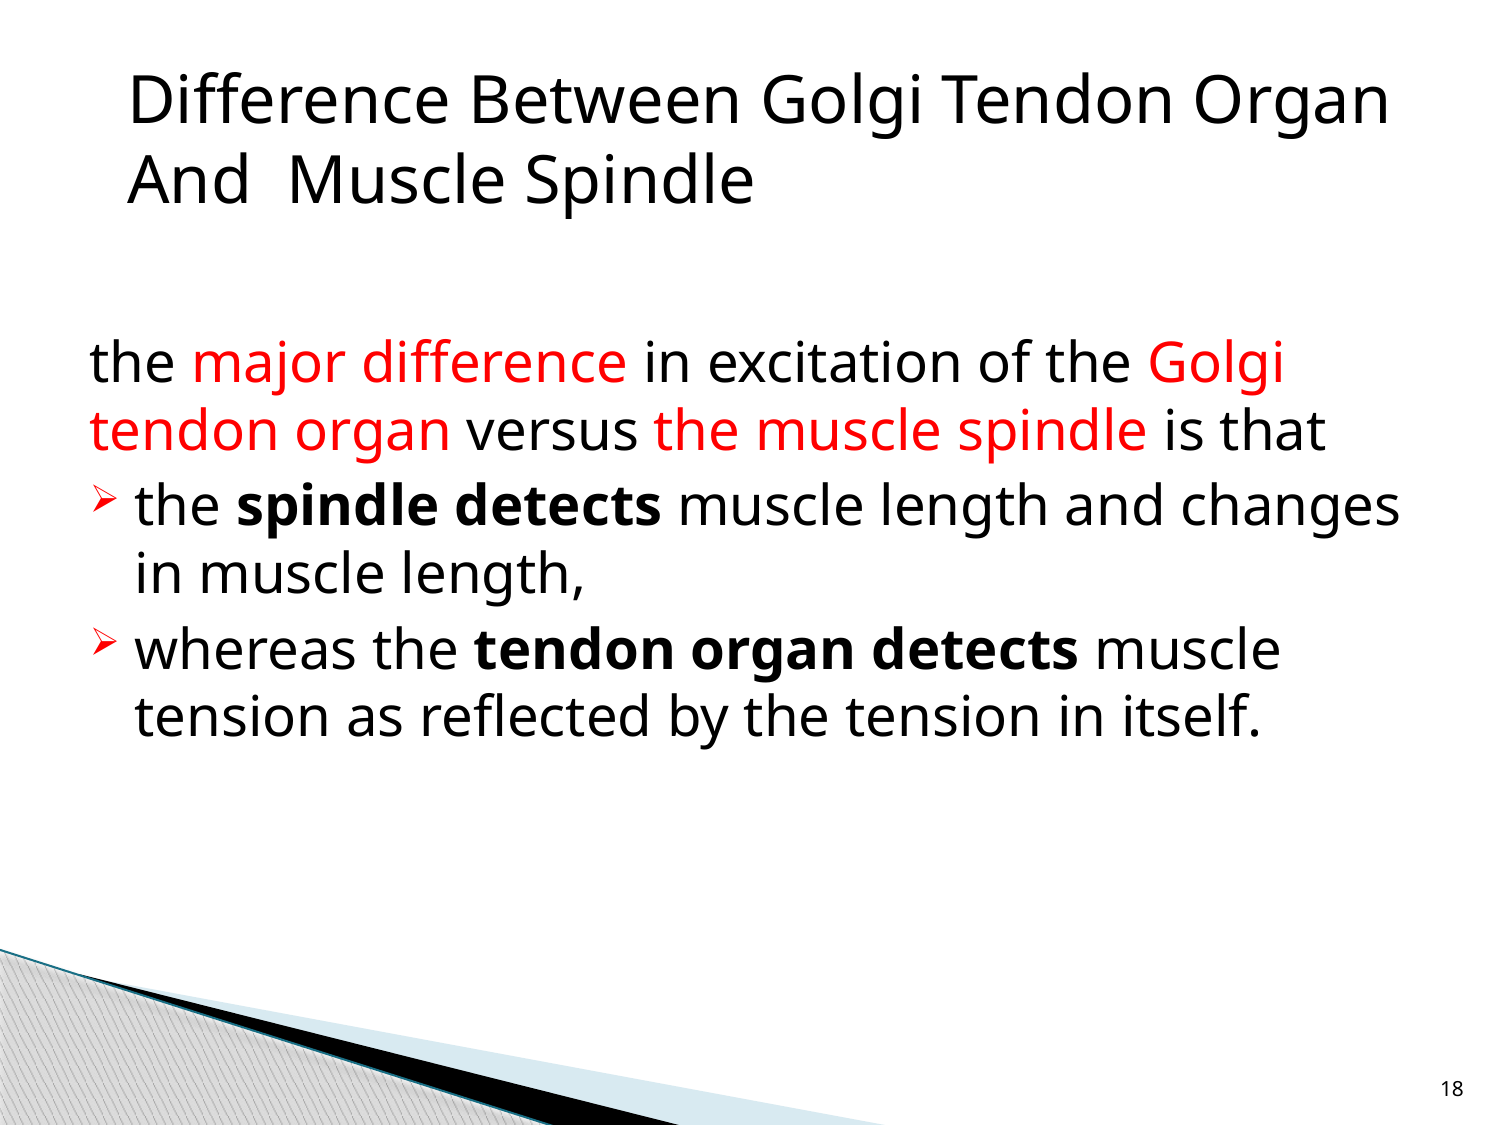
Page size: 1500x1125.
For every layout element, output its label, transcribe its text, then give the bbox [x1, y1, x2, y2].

list the major difference in excitation of the Golgi tendon organ versus the muscle spindle is that the spindle detects muscle length and changes in muscle length, whereas the tendon organ detects muscle tension as reflected by the tension in itself. [75, 243, 1425, 986]
text_box Difference Between Golgi Tendon Organ And Muscle Spindle [112, 49, 1425, 225]
slide_number 18 [1418, 1051, 1479, 1112]
